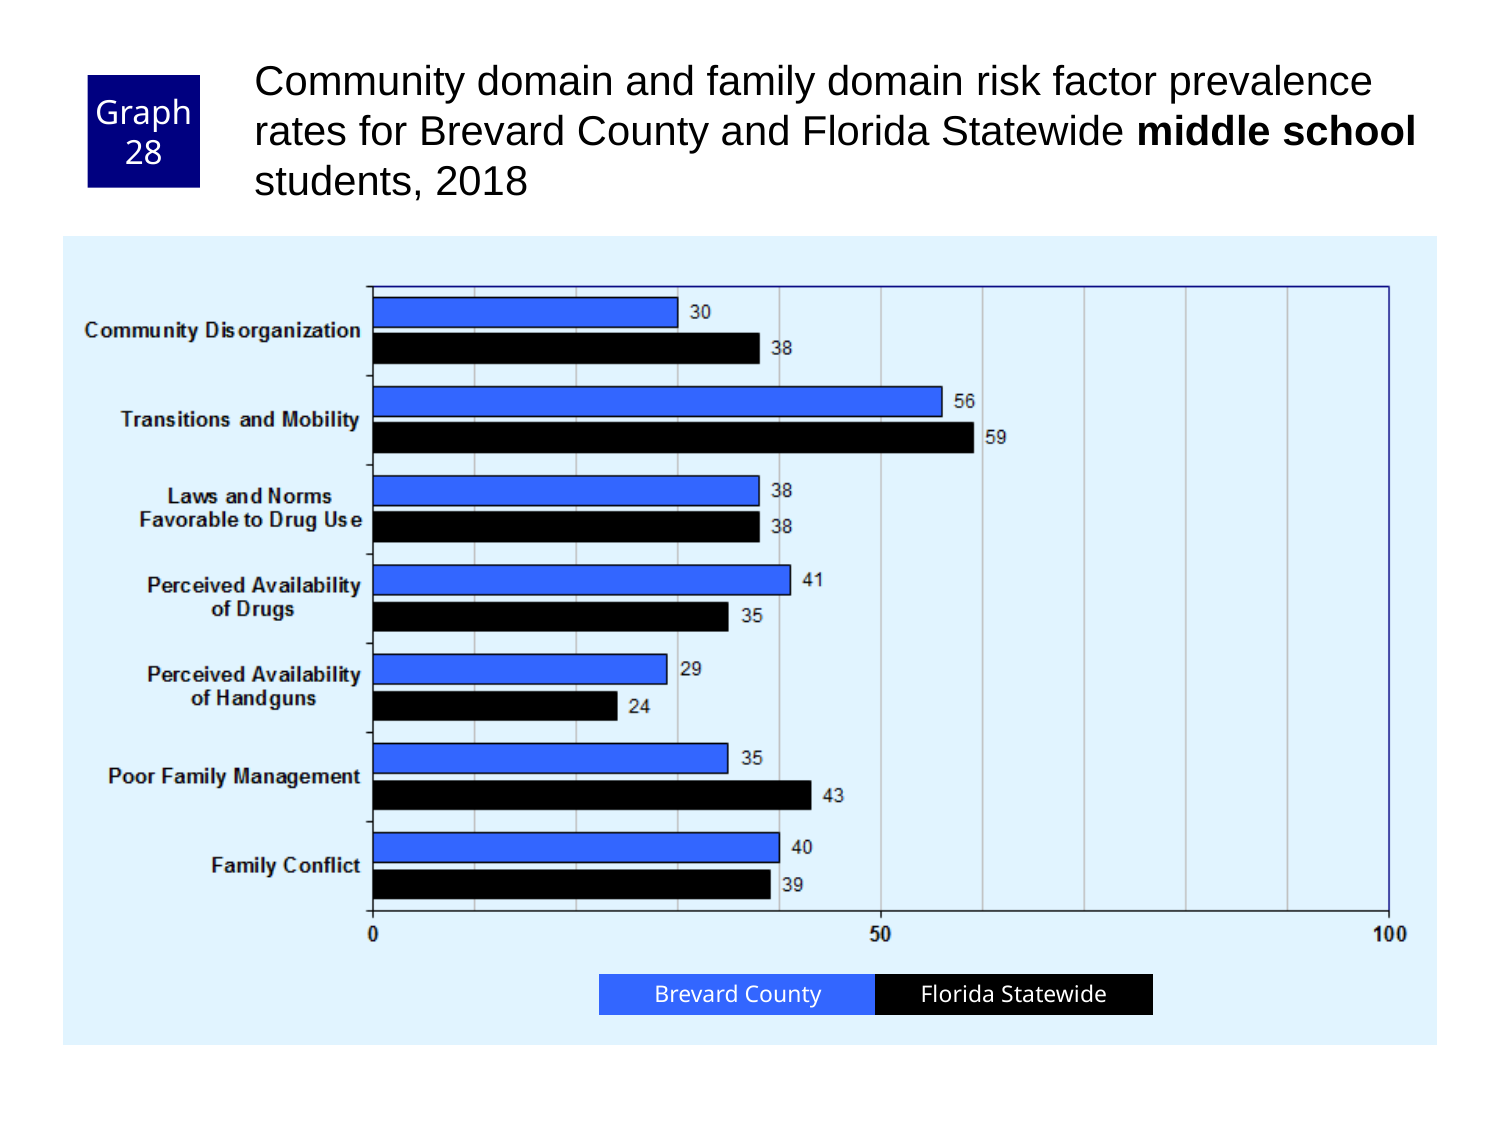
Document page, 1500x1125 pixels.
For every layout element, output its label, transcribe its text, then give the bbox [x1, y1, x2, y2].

text_box Community domain and family domain risk factor prevalence rates for Brevard County and Florida Statewide middle school students, 2018 [249, 50, 1438, 175]
text_box Graph 28 [87, 75, 200, 188]
picture [62, 236, 1437, 1046]
